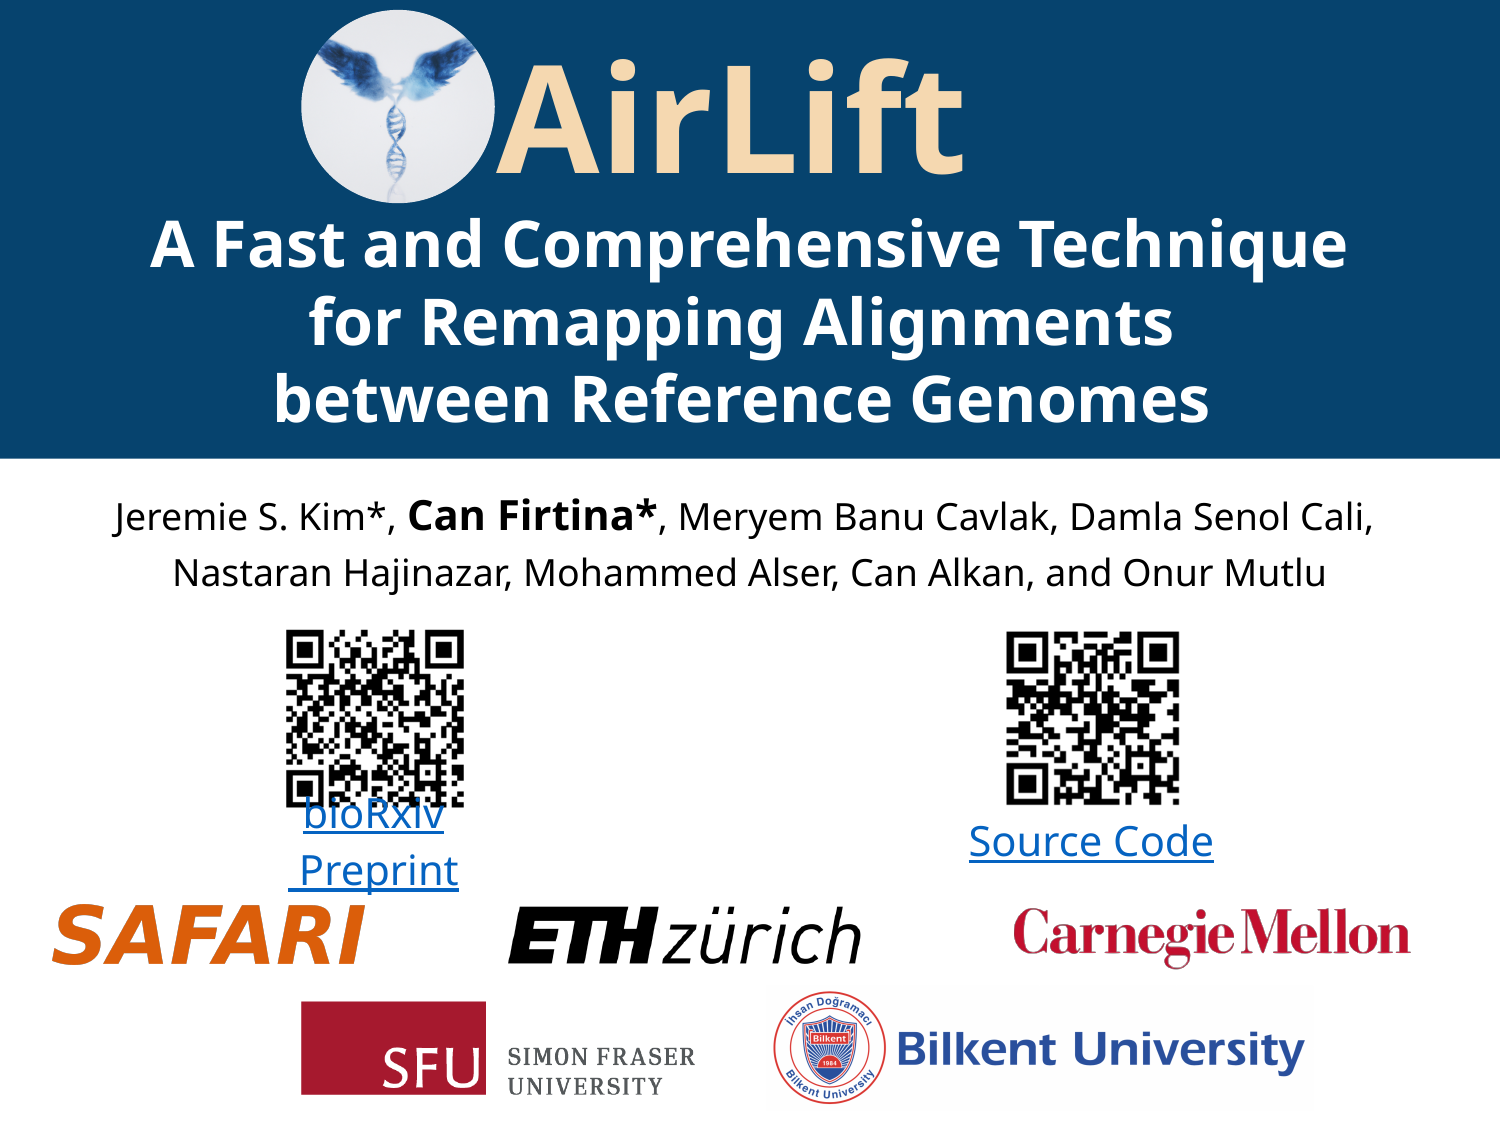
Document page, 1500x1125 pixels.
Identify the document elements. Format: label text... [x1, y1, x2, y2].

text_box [52, 896, 1418, 973]
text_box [208, 610, 539, 874]
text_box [301, 985, 1314, 1111]
subtitle Jeremie S. Kim*, Can Firtina*, Meryem Banu Cavlak, Damla Senol Cali, Nastaran Hajinazar, Mohammed Alser, Can Alkan, and Onur Mutlu [0, 400, 1500, 681]
picture [301, 9, 495, 204]
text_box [948, 608, 1235, 875]
title AirLift A Fast and Comprehensive Technique for Remapping Alignments between Reference Genomes [0, 0, 1500, 400]
